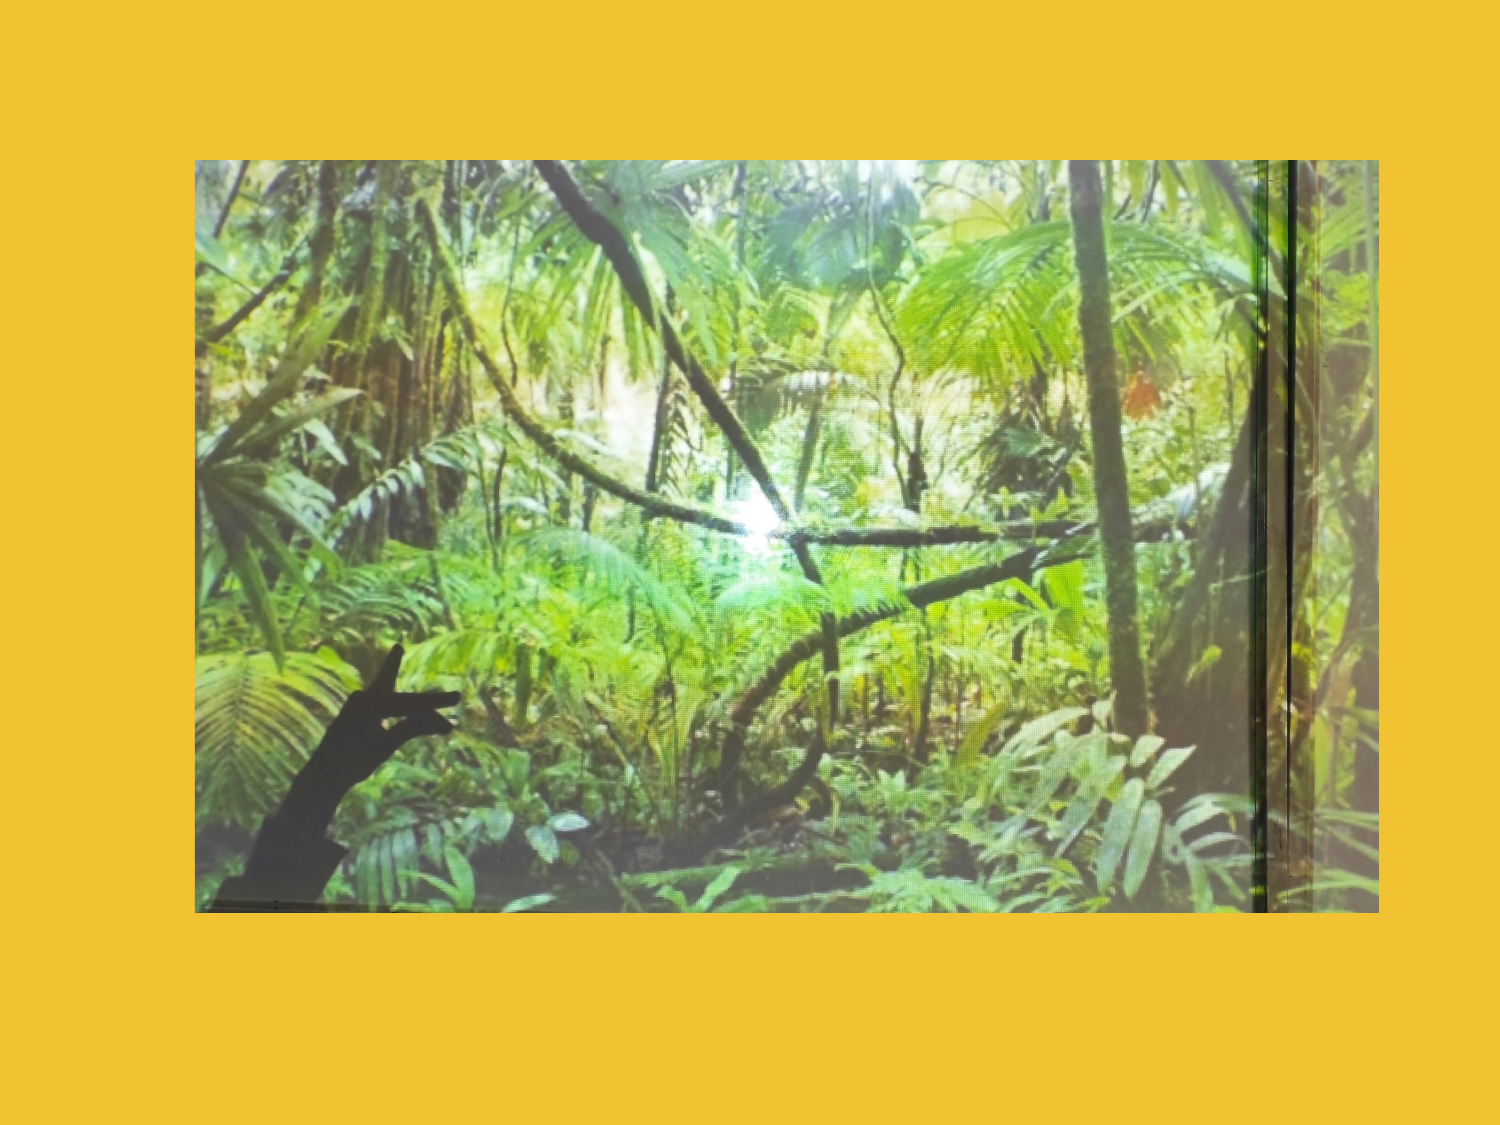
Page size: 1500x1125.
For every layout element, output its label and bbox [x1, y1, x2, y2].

picture [194, 160, 1380, 913]
